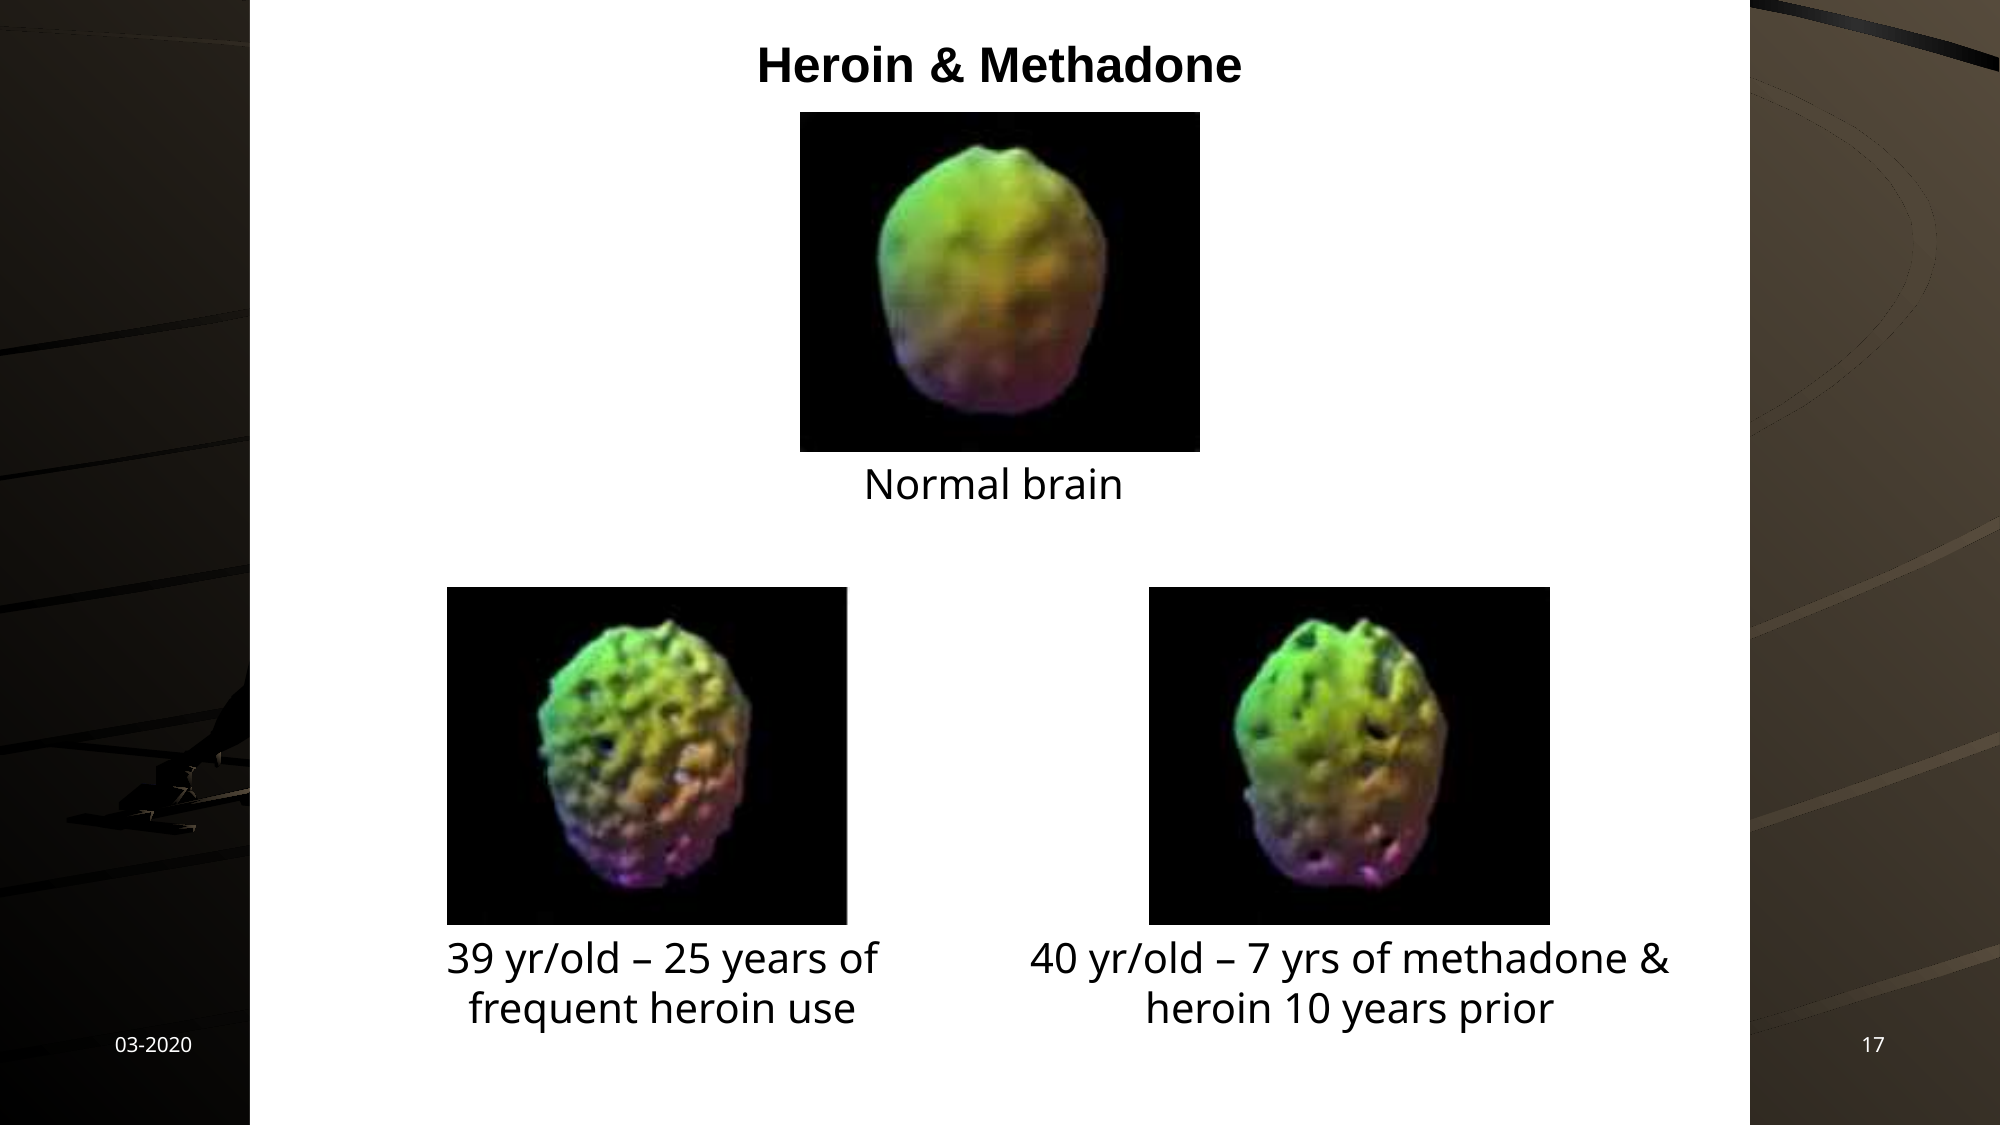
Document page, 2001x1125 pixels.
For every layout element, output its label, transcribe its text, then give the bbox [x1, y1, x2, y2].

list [249, 0, 1751, 1125]
picture [446, 587, 851, 926]
picture [799, 112, 1201, 452]
picture [1149, 587, 1551, 925]
slide_number 03-2020 [99, 1023, 244, 1100]
slide_number 17 [1753, 1023, 1901, 1100]
